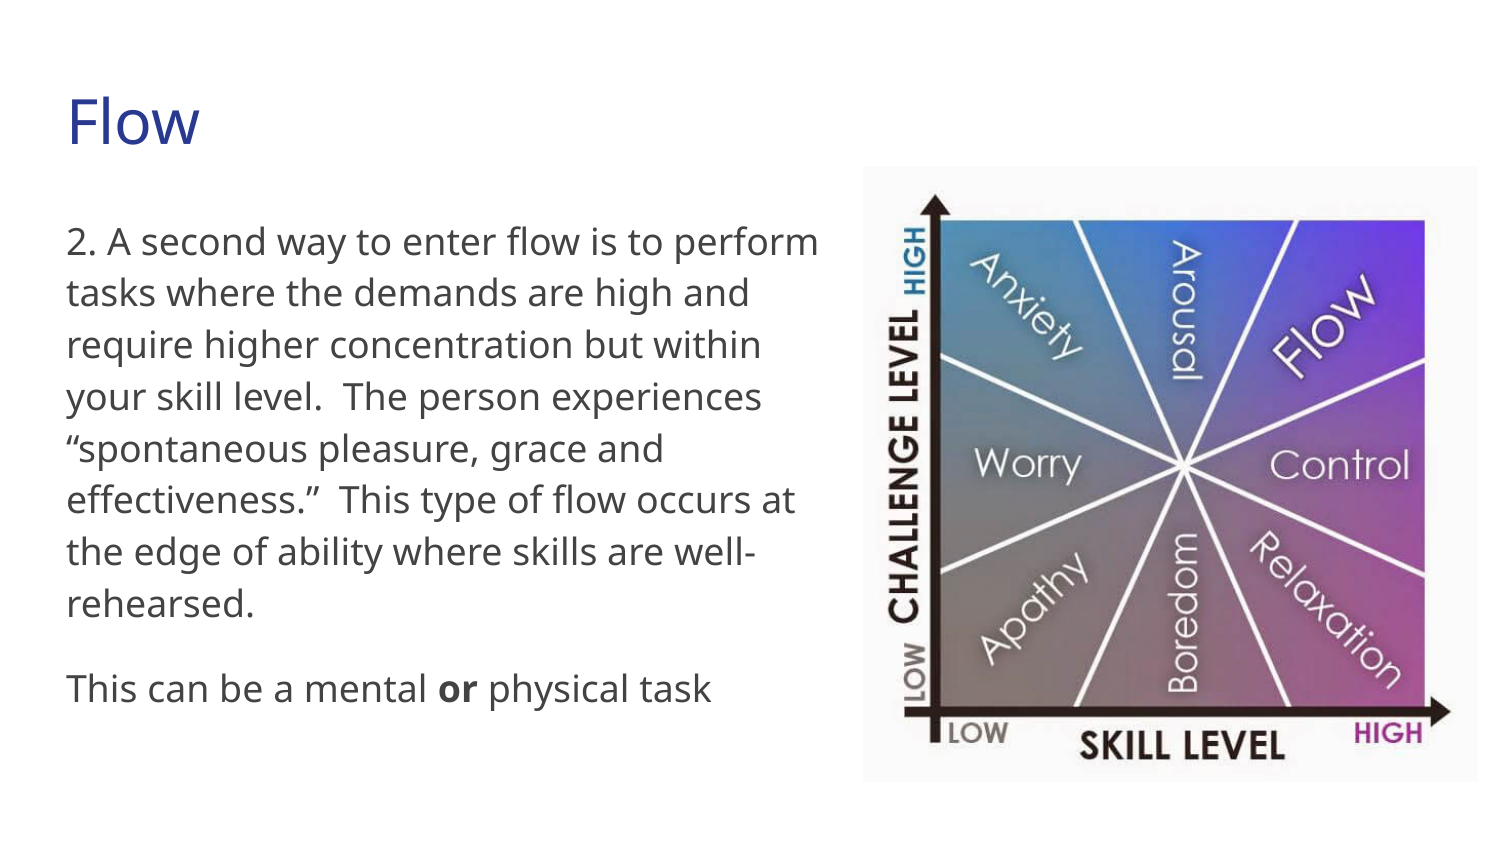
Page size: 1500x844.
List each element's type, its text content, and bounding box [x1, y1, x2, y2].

title Flow [51, 67, 1449, 167]
picture [862, 166, 1478, 782]
list 2. A second way to enter flow is to perform tasks where the demands are high and require higher concentration but within your skill level. The person experiences “spontaneous pleasure, grace and effectiveness.” This type of flow occurs at the edge of ability where skills are well-rehearsed. This can be a mental or physical task [51, 196, 857, 744]
